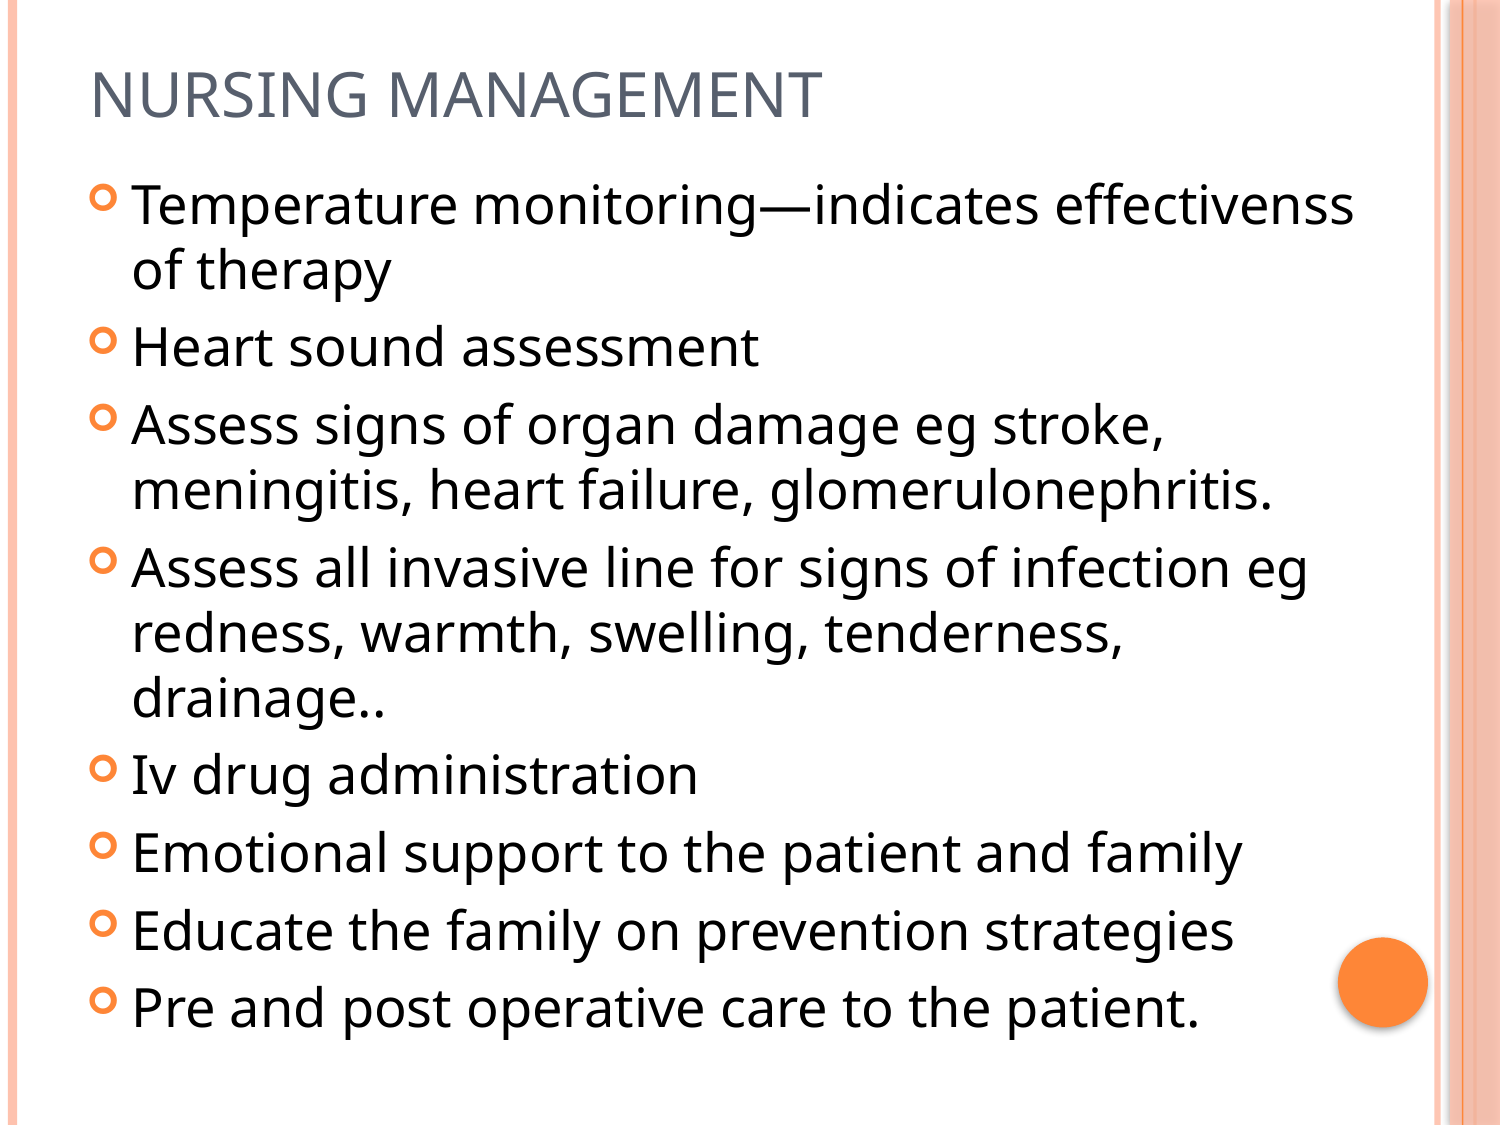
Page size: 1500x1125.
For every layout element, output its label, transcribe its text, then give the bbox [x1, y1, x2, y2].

title Nursing management [75, 45, 1300, 138]
list Temperature monitoring—indicates effectivenss of therapy Heart sound assessment Assess signs of organ damage eg stroke, meningitis, heart failure, glomerulonephritis. Assess all invasive line for signs of infection eg redness, warmth, swelling, tenderness, drainage.. Iv drug administration Emotional support to the patient and family Educate the family on prevention strategies Pre and post operative care to the patient. [71, 162, 1385, 1087]
